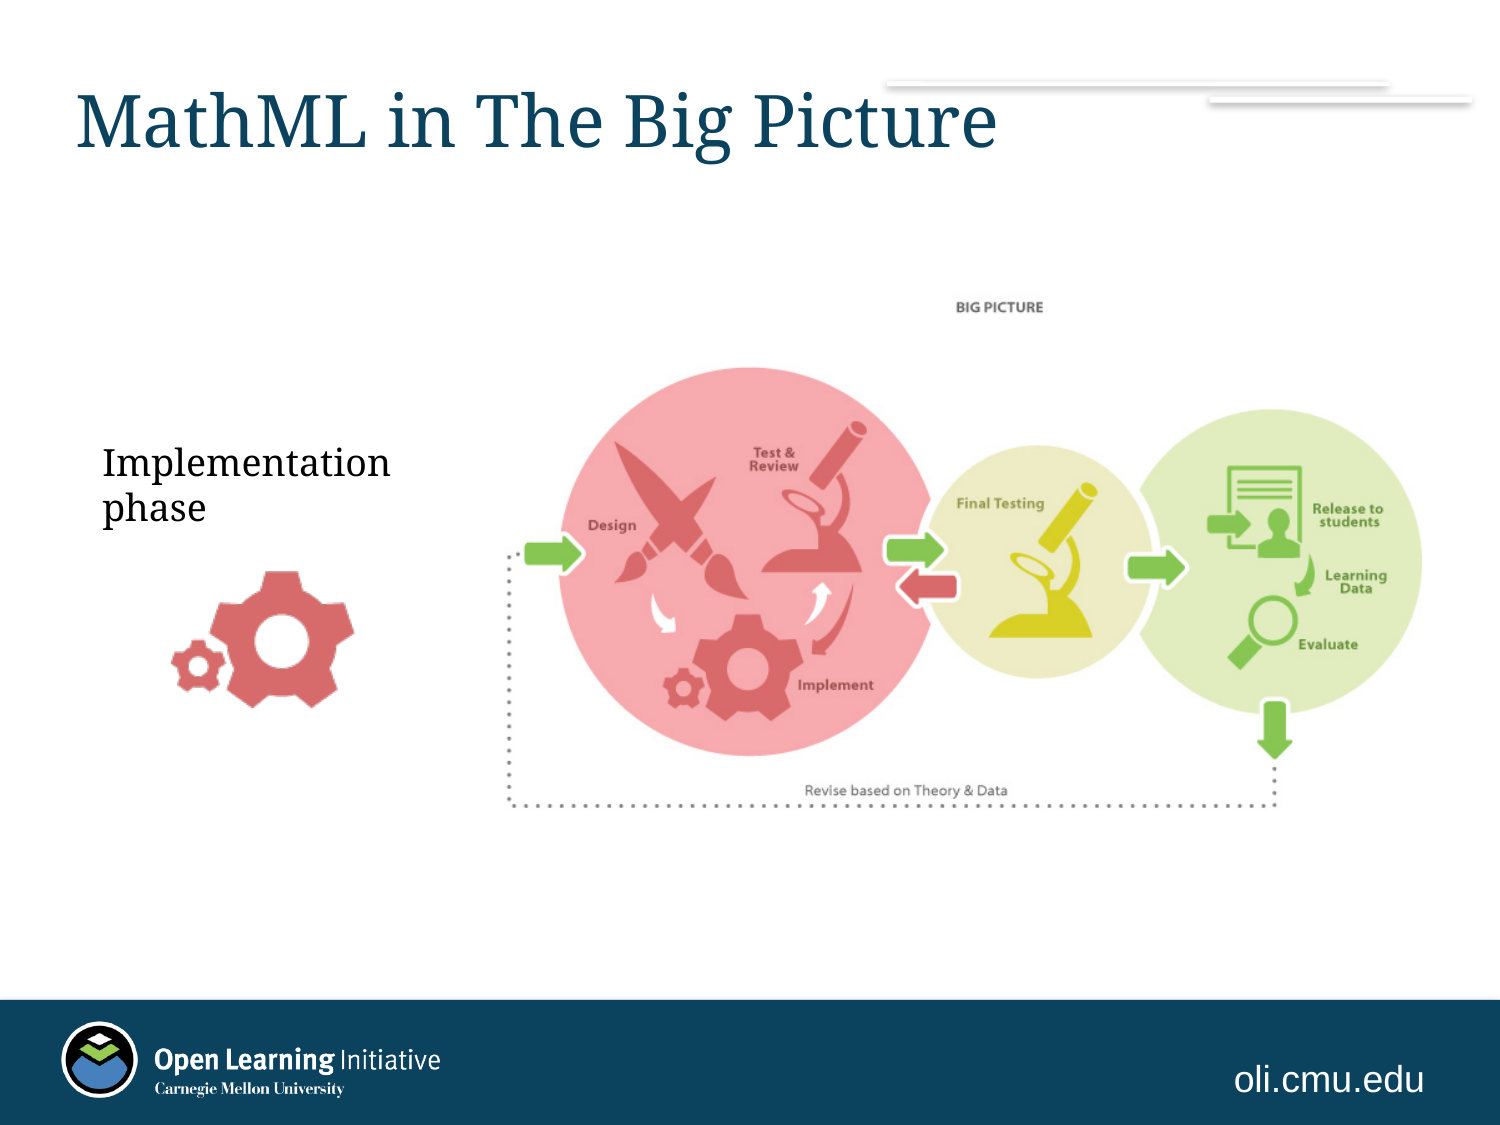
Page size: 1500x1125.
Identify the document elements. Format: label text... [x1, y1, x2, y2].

picture [162, 537, 363, 738]
text_box Implementation phase [87, 431, 467, 536]
title MathML in The Big Picture [75, 75, 1425, 163]
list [474, 212, 1462, 988]
picture [50, 1012, 456, 1111]
